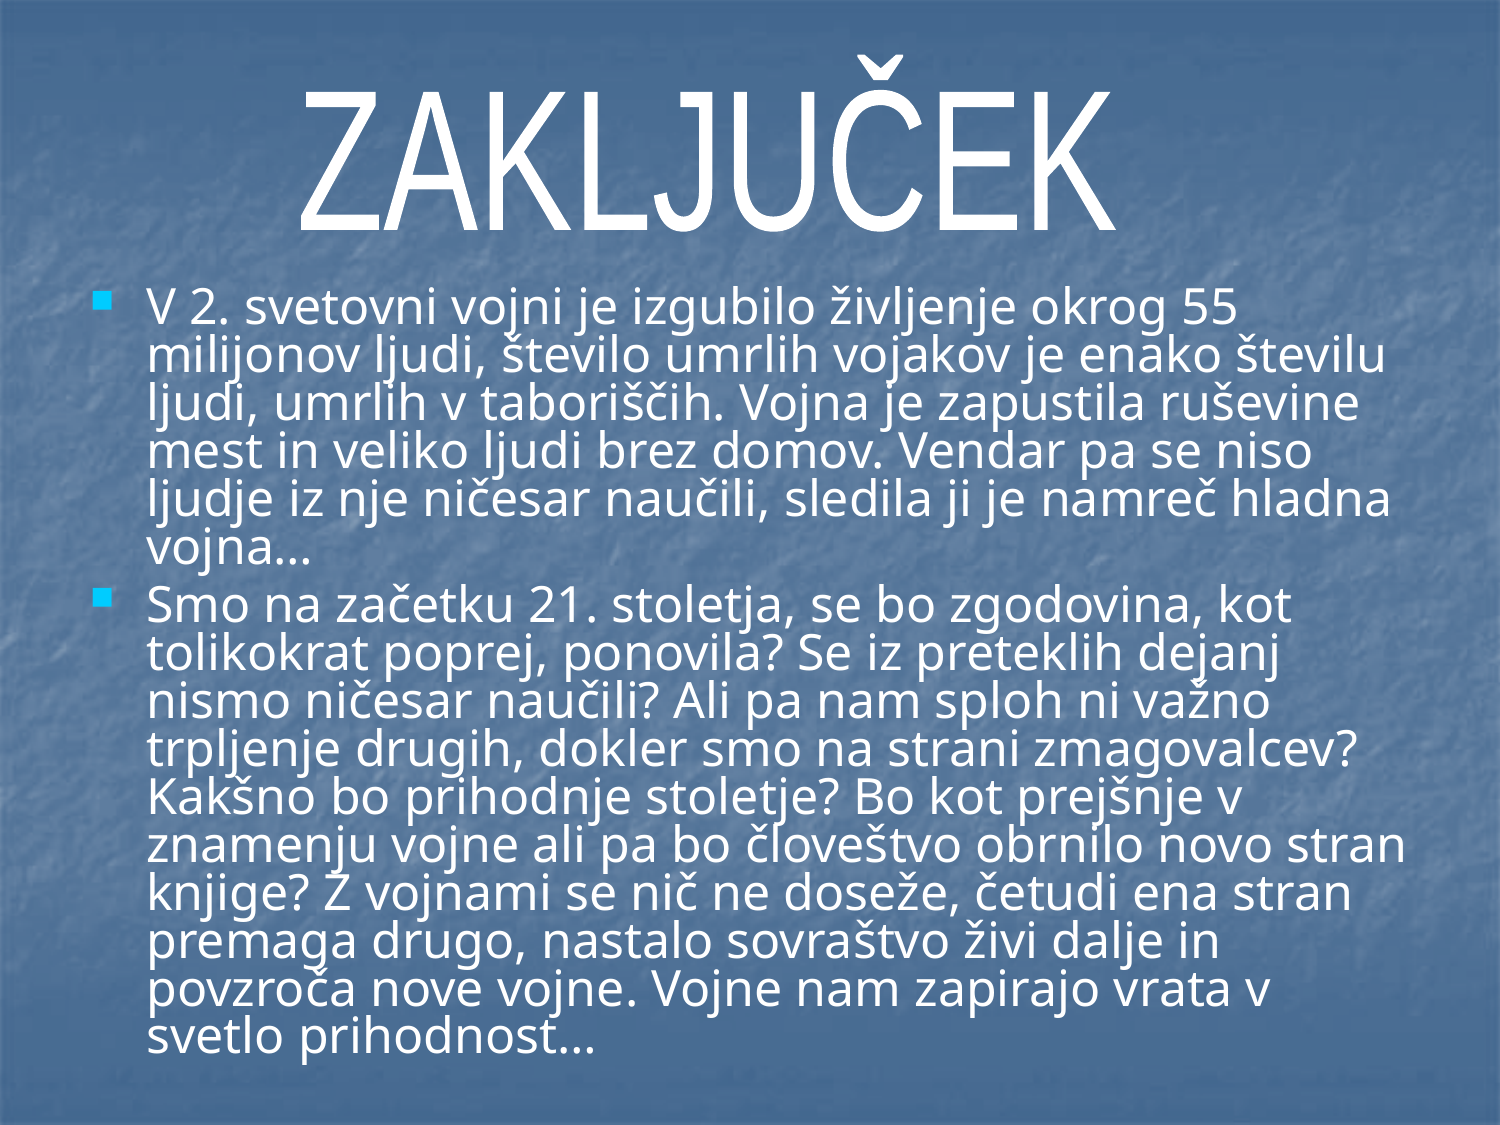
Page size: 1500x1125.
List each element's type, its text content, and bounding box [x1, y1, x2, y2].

list V 2. svetovni vojni je izgubilo življenje okrog 55 milijonov ljudi, število umrlih vojakov je enako številu ljudi, umrlih v taboriščih. Vojna je zapustila ruševine mest in veliko ljudi brez domov. Vendar pa se niso ljudje iz nje ničesar naučili, sledila ji je namreč hladna vojna… Smo na začetku 21. stoletja, se bo zgodovina, kot tolikokrat poprej, ponovila? Se iz preteklih dejanj nismo ničesar naučili? Ali pa nam sploh ni važno trpljenje drugih, dokler smo na strani zmagovalcev? Kakšno bo prihodnje stoletje? Bo kot prejšnje v znamenju vojne ali pa bo človeštvo obrnilo novo stran knjige? Z vojnami se nič ne doseže, četudi ena stran premaga drugo, nastalo sovraštvo živi dalje in povzroča nove vojne. Vojne nam zapirajo vrata v svetlo prihodnost… [75, 278, 1425, 1000]
